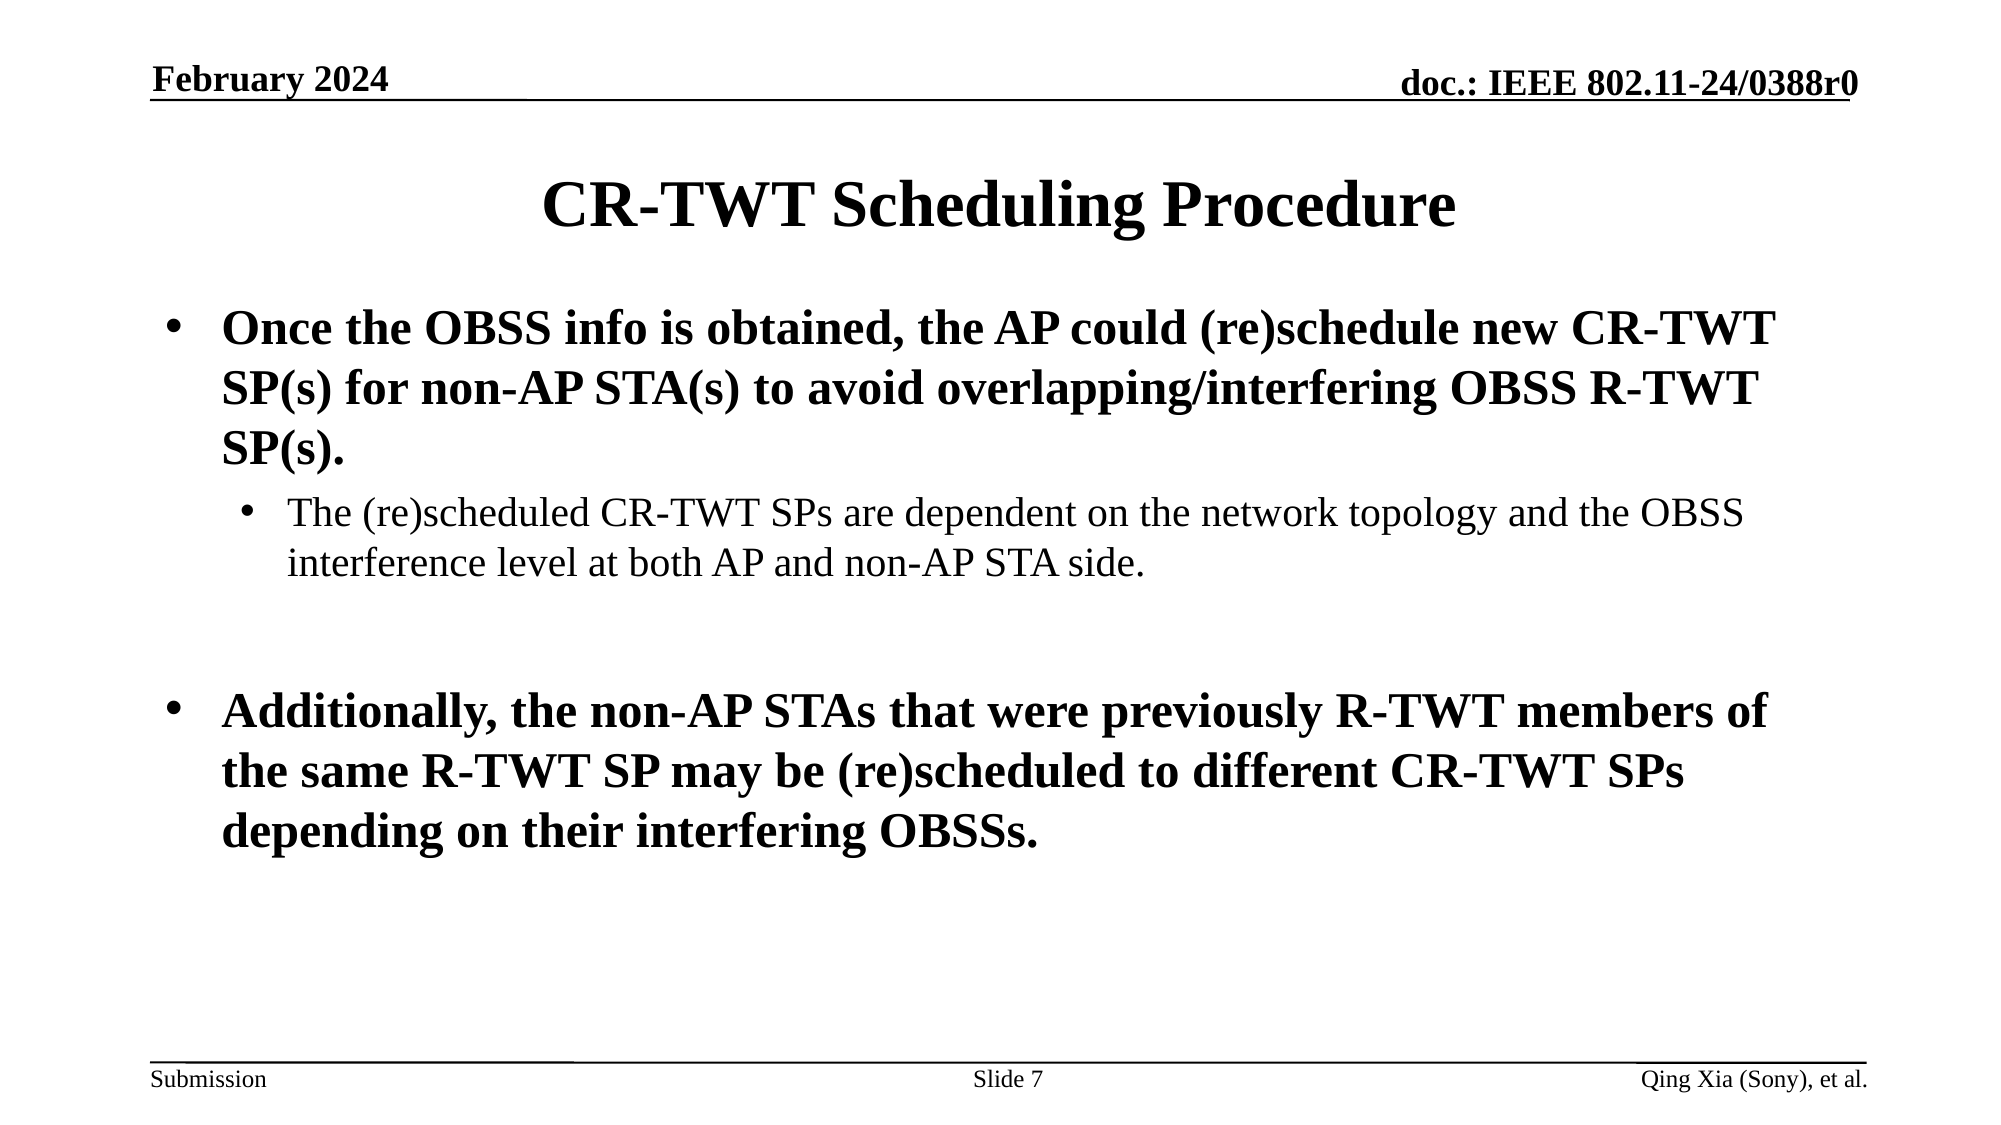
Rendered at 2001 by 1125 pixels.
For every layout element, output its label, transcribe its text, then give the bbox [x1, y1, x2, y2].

slide_number Slide 7 [950, 1061, 1067, 1123]
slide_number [152, 54, 563, 100]
list Once the OBSS info is obtained, the AP could (re)schedule new CR-TWT SP(s) for non-AP STA(s) to avoid overlapping/interfering OBSS R-TWT SP(s). The (re)scheduled CR-TWT SPs are dependent on the network topology and the OBSS interference level at both AP and non-AP STA side. Additionally, the non-AP STAs that were previously R-TWT members of the same R-TWT SP may be (re)scheduled to different CR-TWT SPs depending on their interfering OBSSs. [149, 286, 1850, 929]
title CR-TWT Scheduling Procedure [149, 112, 1850, 286]
footer Qing Xia (Sony), et al. [1171, 1061, 1869, 1093]
